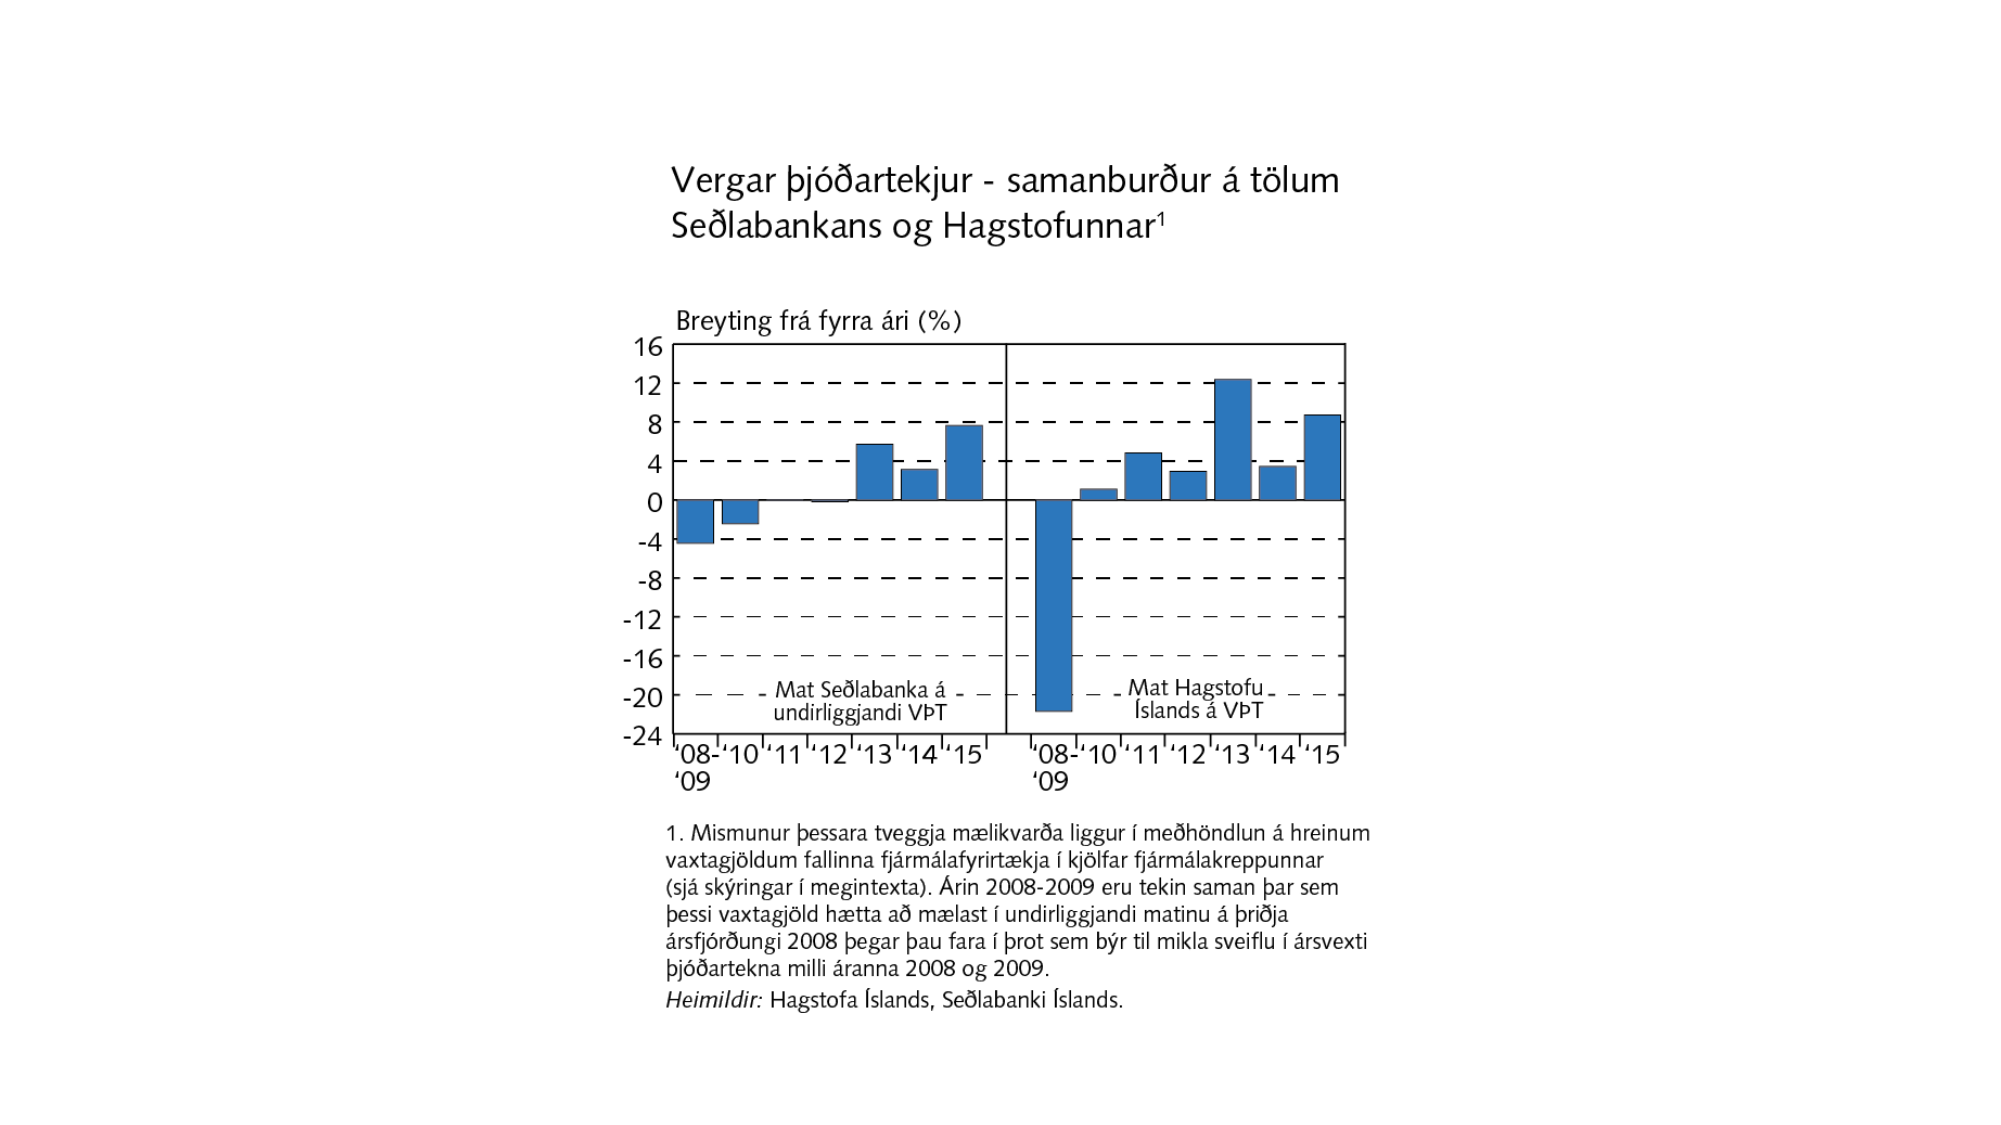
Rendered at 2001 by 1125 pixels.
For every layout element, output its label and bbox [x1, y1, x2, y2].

picture [622, 112, 1377, 1013]
